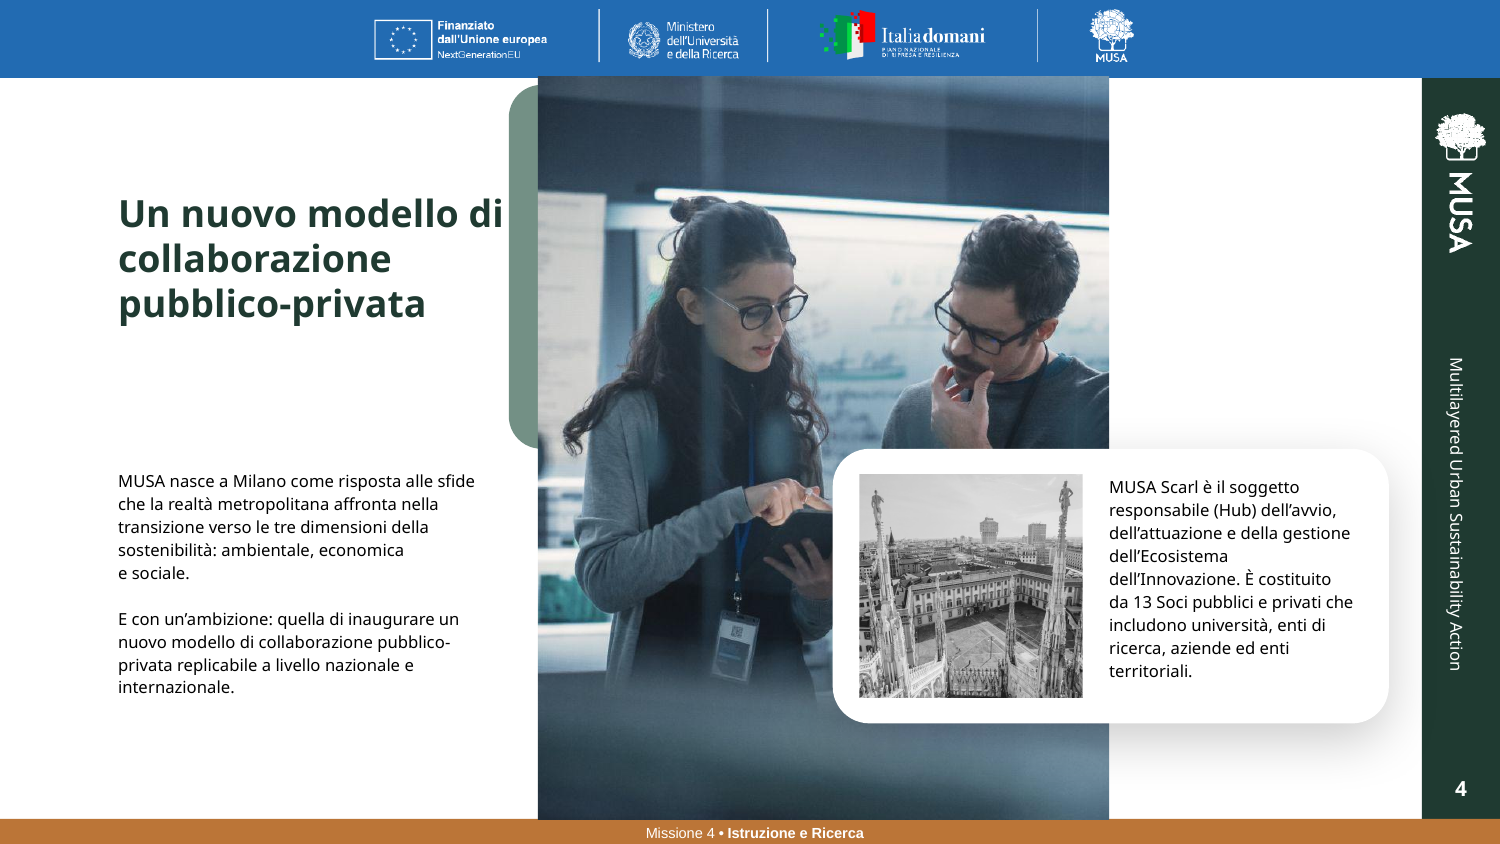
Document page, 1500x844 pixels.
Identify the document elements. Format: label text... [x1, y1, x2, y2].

text_box [508, 86, 532, 448]
text_box Un nuovo modello di collaborazione pubblico-privata [118, 146, 509, 370]
text_box [1114, 448, 1389, 724]
picture [1435, 113, 1486, 253]
text_box MUSA Scarl è il soggetto responsabile (Hub) dell’avvio, dell’attuazione e della gestione dell’Ecosistema dell’Innovazione. È costituito da 13 Soci pubblici e privati che includono università, enti di ricerca, aziende ed enti territoriali. [1114, 474, 1356, 704]
slide_number ‹#› [1421, 754, 1500, 826]
text_box MUSA nasce a Milano come risposta alle sfide che la realtà metropolitana affronta nella transizione verso le tre dimensioni della sostenibilità: ambientale, economica e sociale. E con un’ambizione: quella di inaugurare un nuovo modello di collaborazione pubblico-privata replicabile a livello nazionale e internazionale. [118, 468, 493, 698]
picture [0, 0, 1500, 820]
